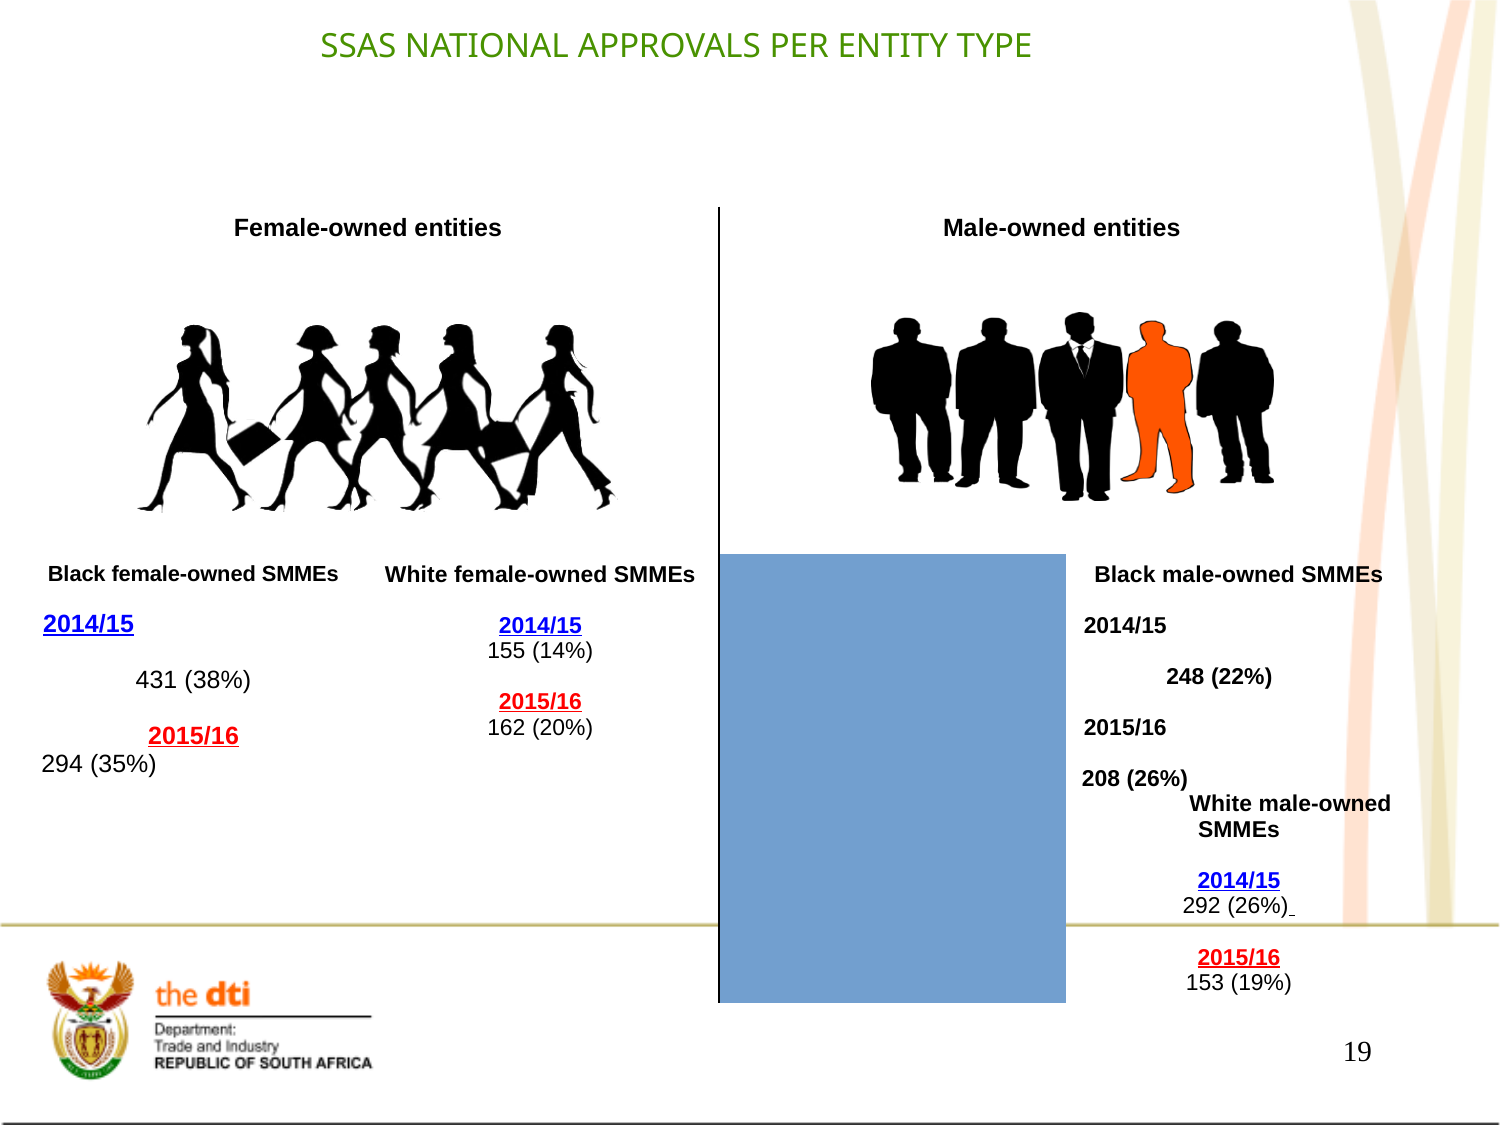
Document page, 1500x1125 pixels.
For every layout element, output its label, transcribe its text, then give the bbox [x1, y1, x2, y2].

table_cell [720, 272, 1412, 554]
table_cell [25, 272, 718, 554]
slide_number 19 [1074, 1024, 1388, 1101]
table_header Male-owned entities [720, 207, 1412, 272]
title SSAS NATIONAL APPROVALS PER ENTITY TYPE [12, 12, 1351, 76]
table_cell Black female-owned SMMEs 2014/15 431 (38%) 2015/16 294 (35%) [25, 554, 362, 1003]
table_cell White female-owned SMMEs 2014/15 155 (14%) 2015/16 162 (20%) [362, 554, 718, 1003]
table_header Female-owned entities [25, 207, 718, 272]
table_cell White male-owned SMMEs 2014/15 292 (26%) 2015/16 153 (19%) [1066, 554, 1412, 1003]
picture [0, 0, 1500, 1125]
